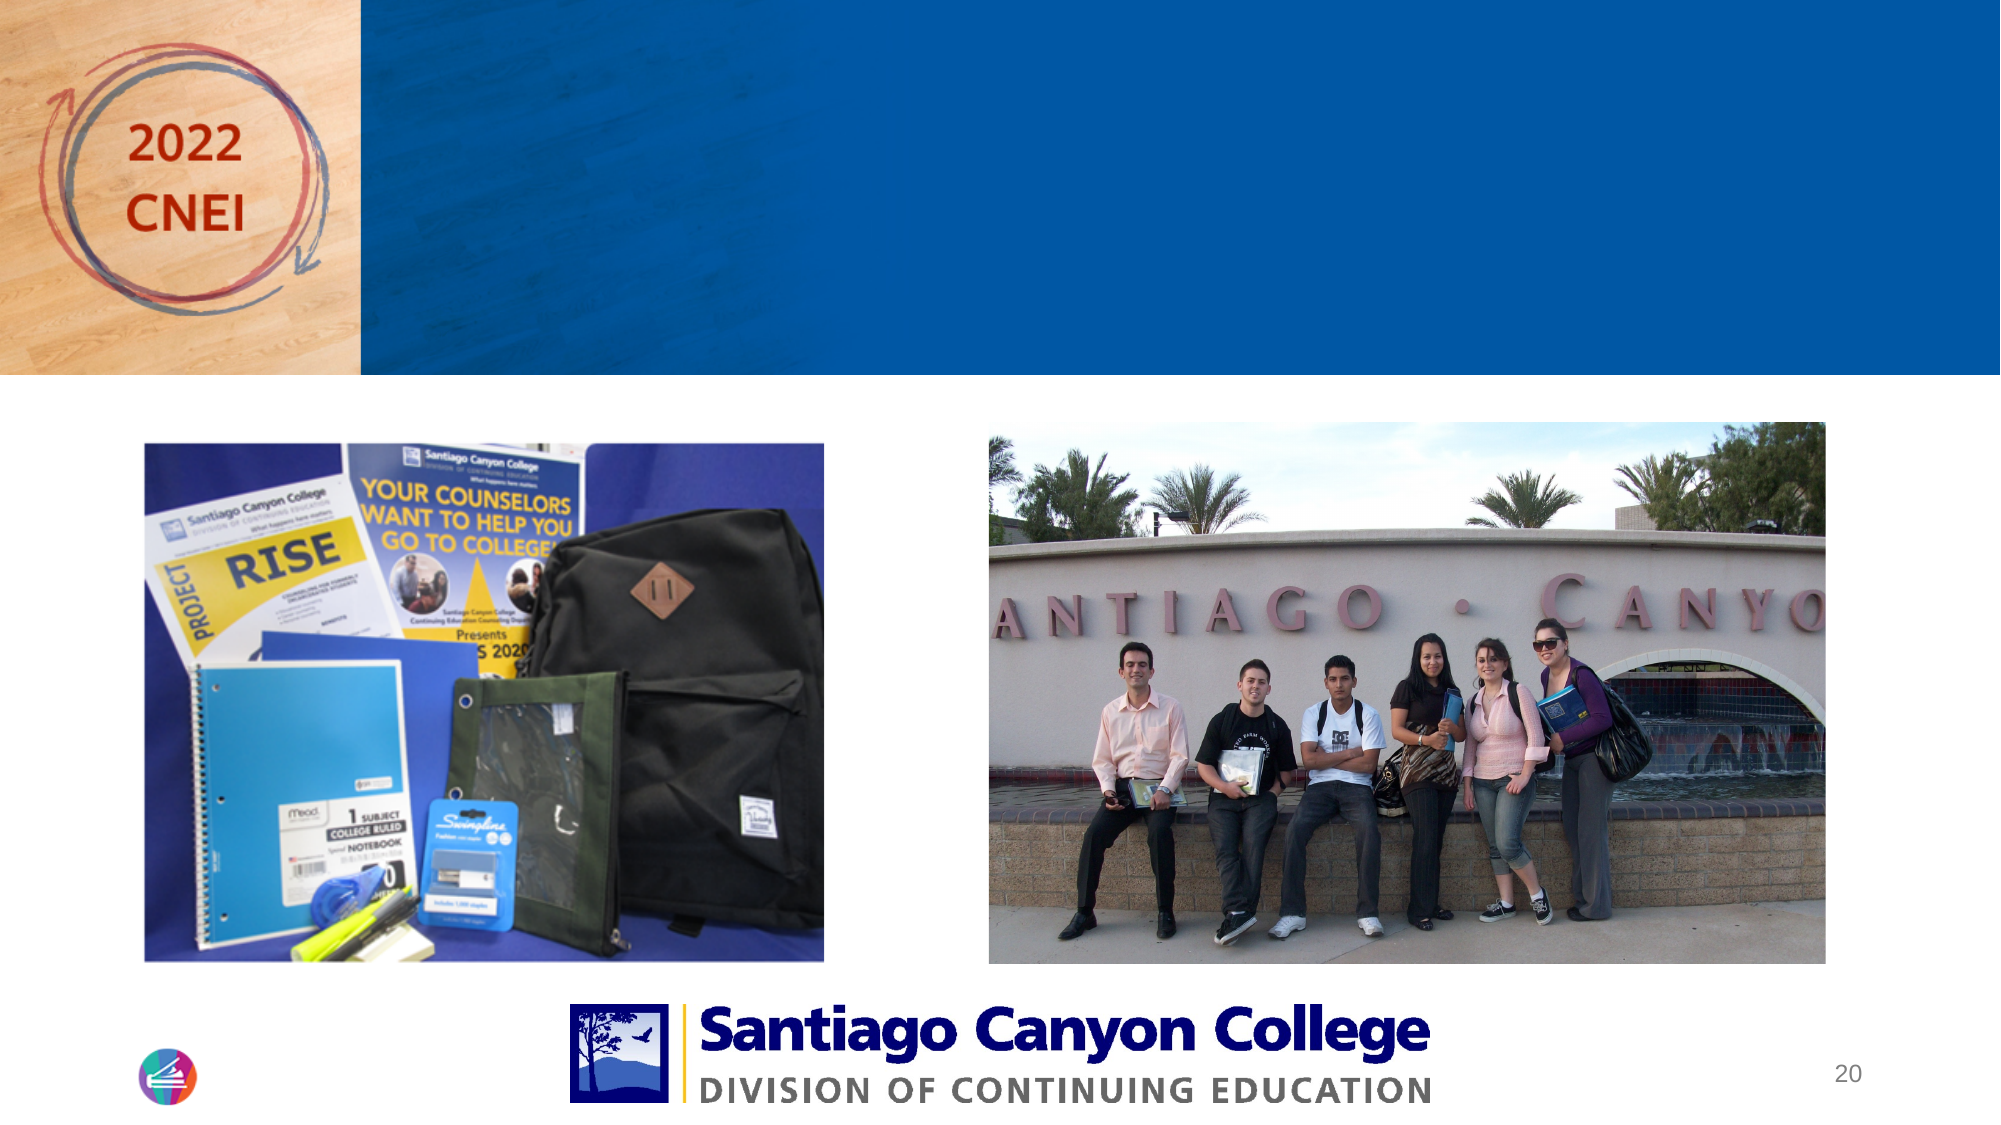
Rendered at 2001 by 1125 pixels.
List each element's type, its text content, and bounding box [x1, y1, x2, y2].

picture [136, 1046, 199, 1108]
picture [137, 439, 825, 964]
picture [570, 1004, 1430, 1103]
picture [988, 422, 1826, 964]
picture [0, 0, 2000, 375]
slide_number 20 [1712, 1042, 1863, 1103]
